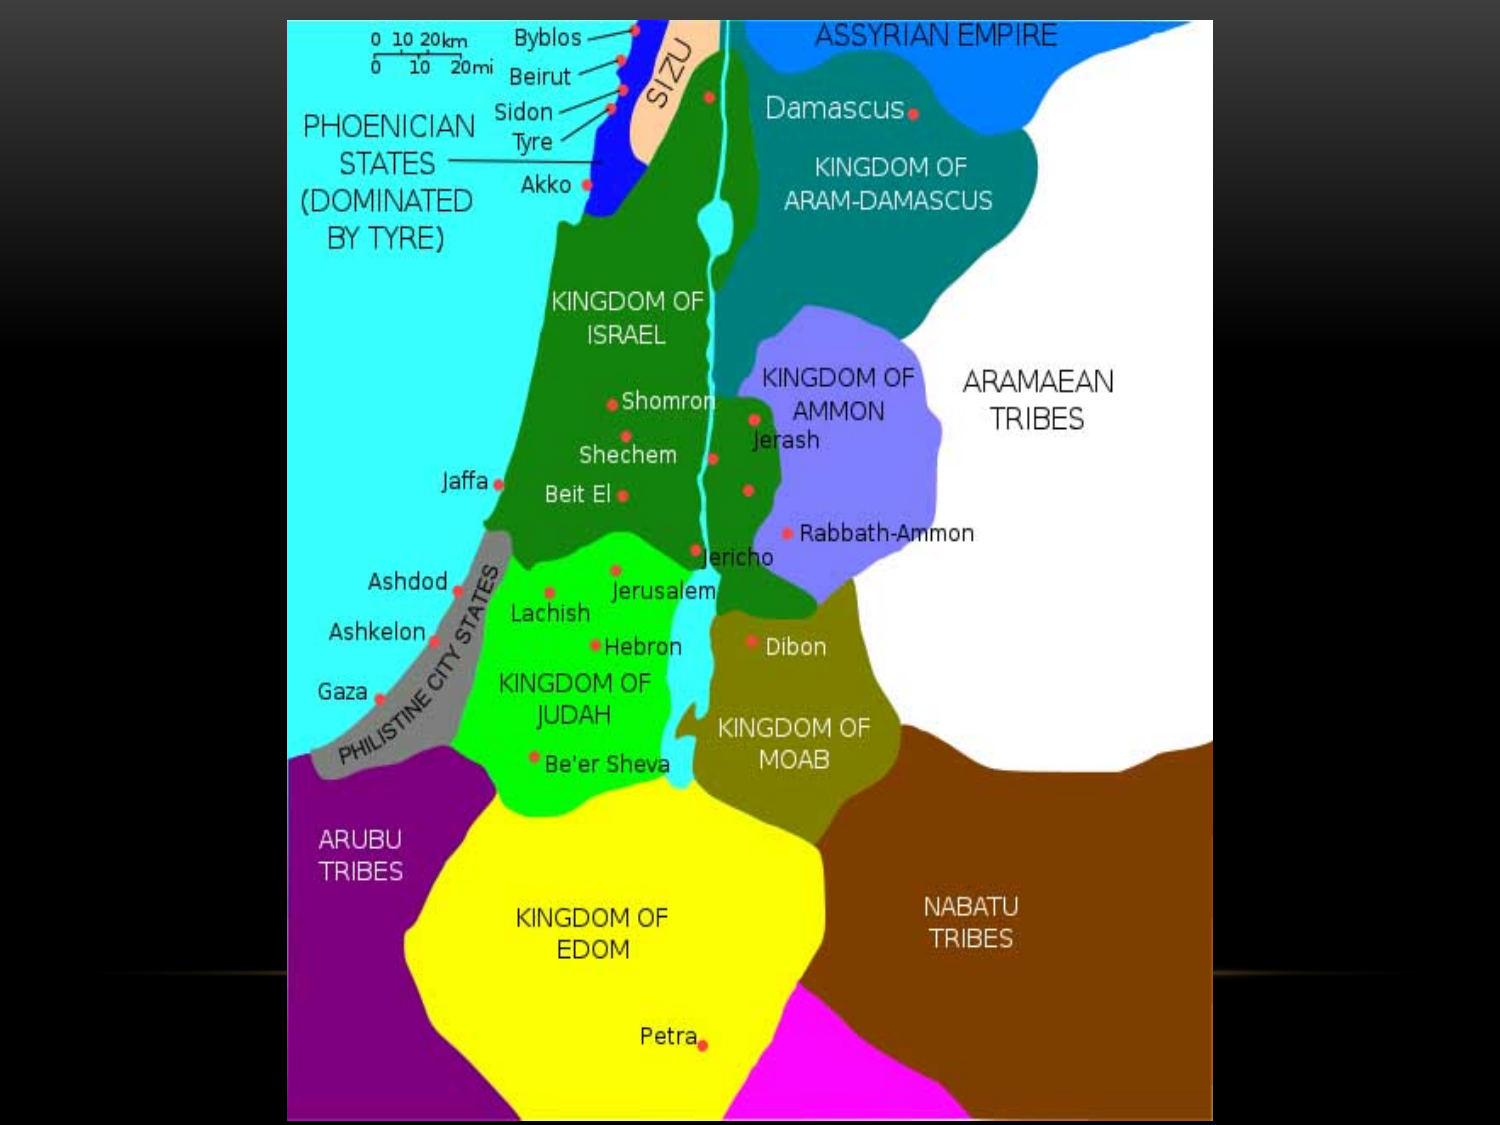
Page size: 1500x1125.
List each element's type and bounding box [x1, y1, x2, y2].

picture [0, 0, 1500, 1125]
list [287, 20, 1213, 1122]
